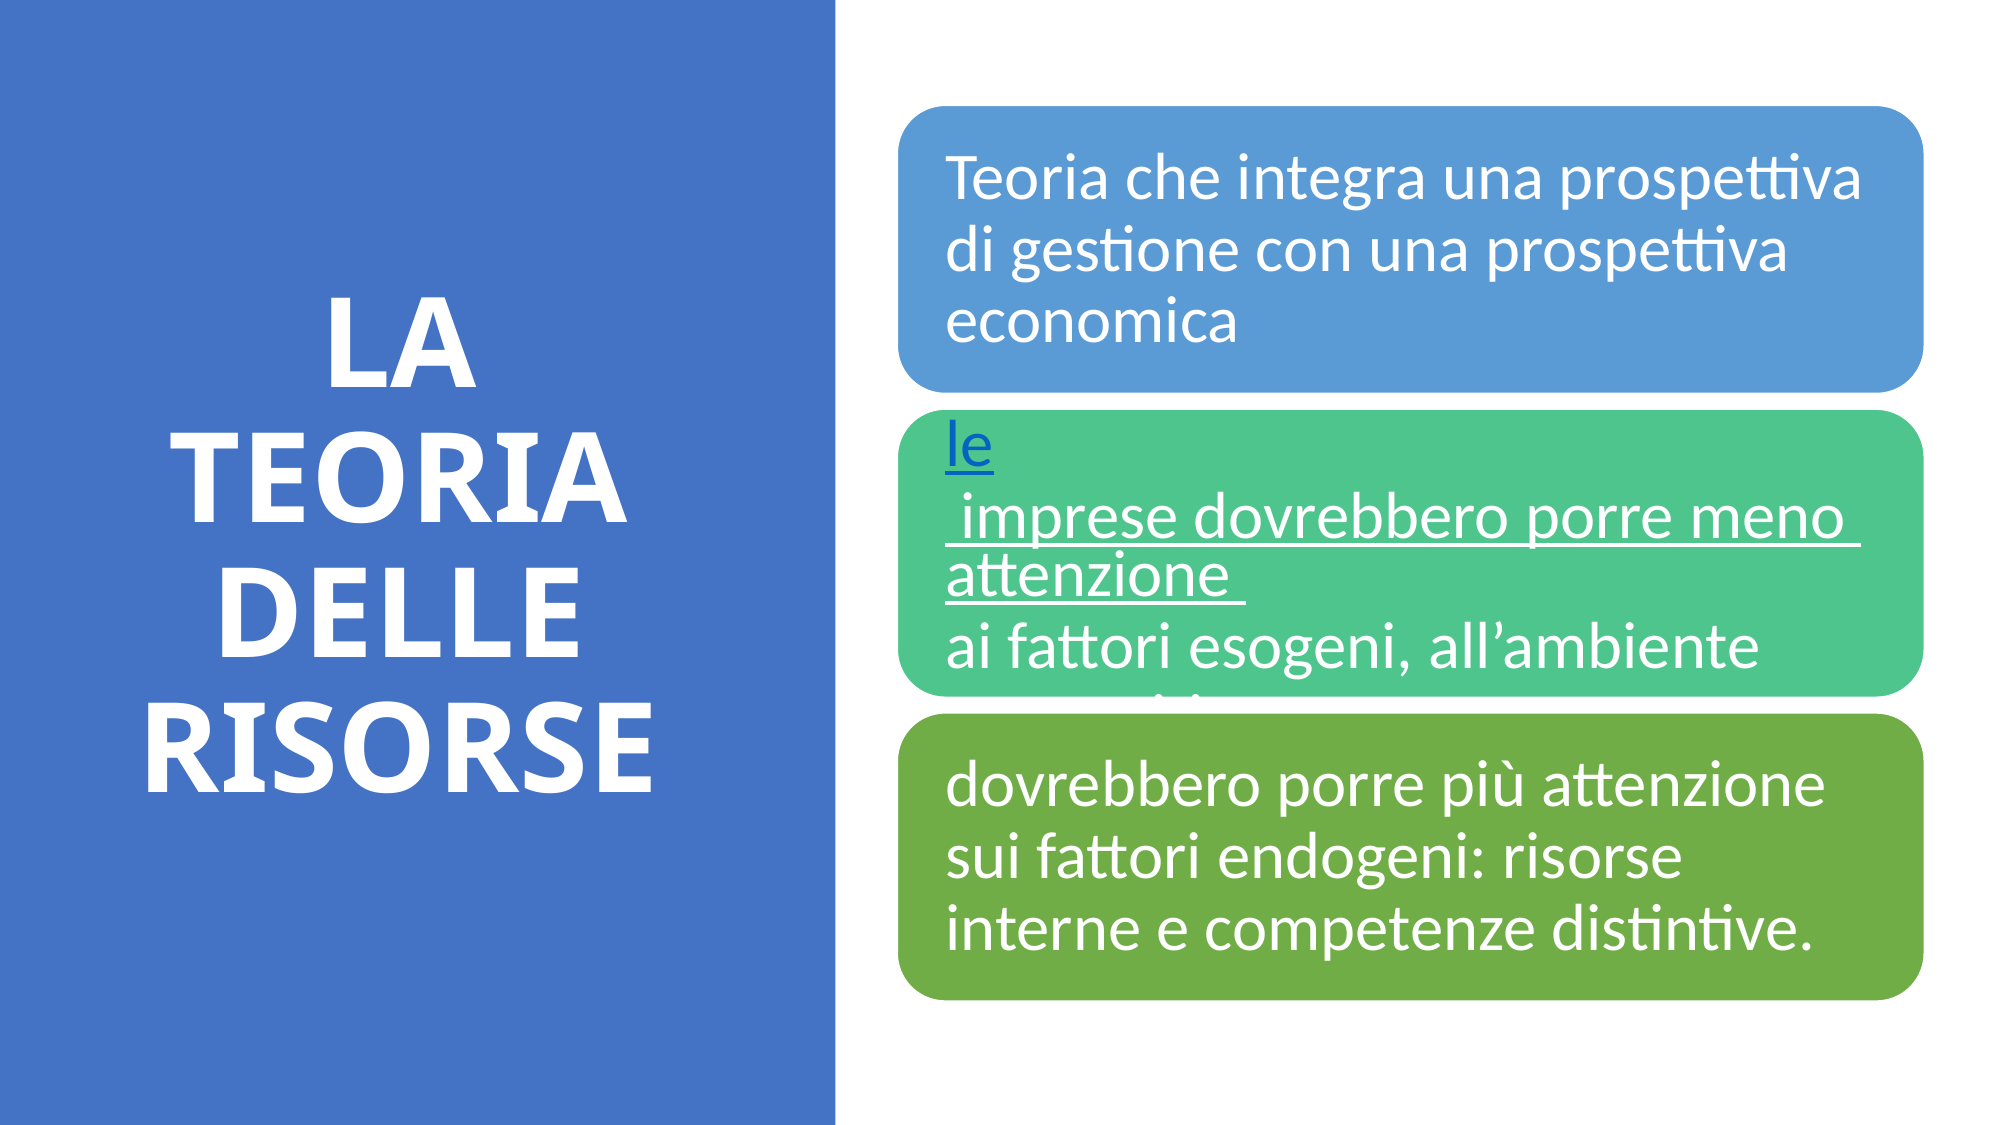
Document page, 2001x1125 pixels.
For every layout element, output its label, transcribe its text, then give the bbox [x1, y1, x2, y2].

title LA TEORIA DELLE RISORSE [86, 101, 711, 1005]
text_box [0, 0, 836, 1125]
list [897, 101, 1925, 1005]
